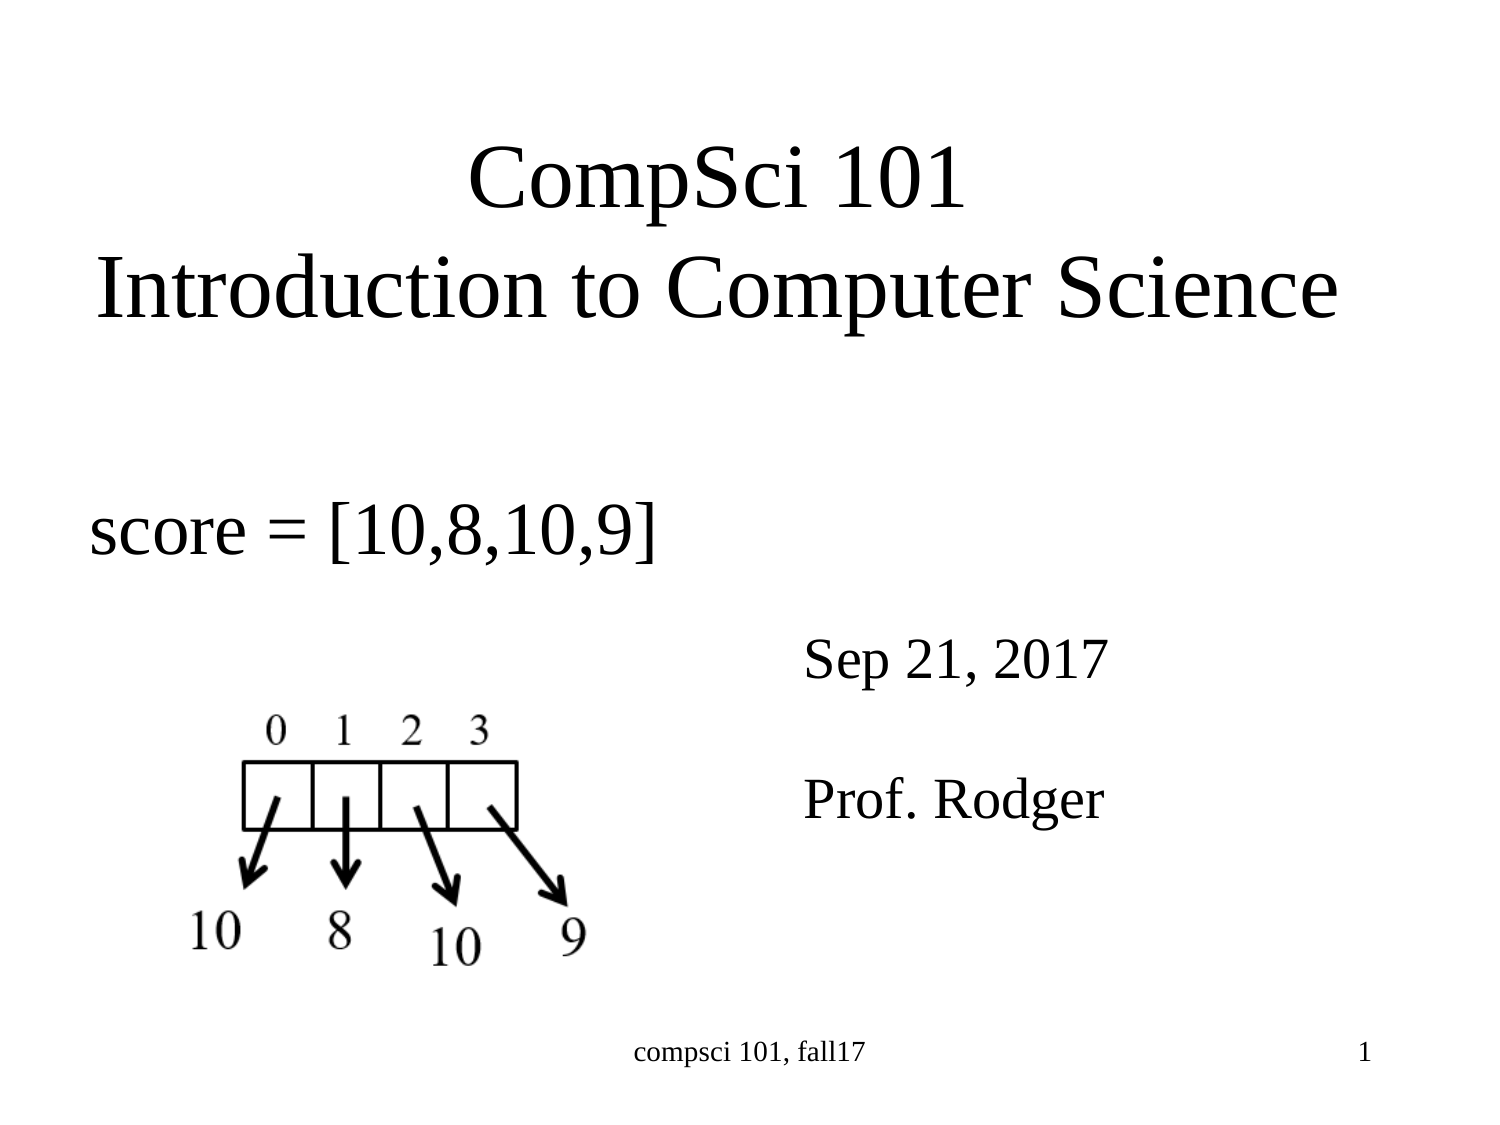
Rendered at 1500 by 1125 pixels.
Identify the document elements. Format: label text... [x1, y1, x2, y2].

slide_number 1 [1074, 1024, 1388, 1101]
picture [162, 694, 626, 977]
footer compsci 101, fall17 [512, 1024, 988, 1101]
text_box Sep 21, 2017 Prof. Rodger [789, 612, 1126, 838]
text_box score = [10,8,10,9] [75, 471, 700, 577]
title CompSci 101 Introduction to Computer Science [50, 63, 1388, 389]
